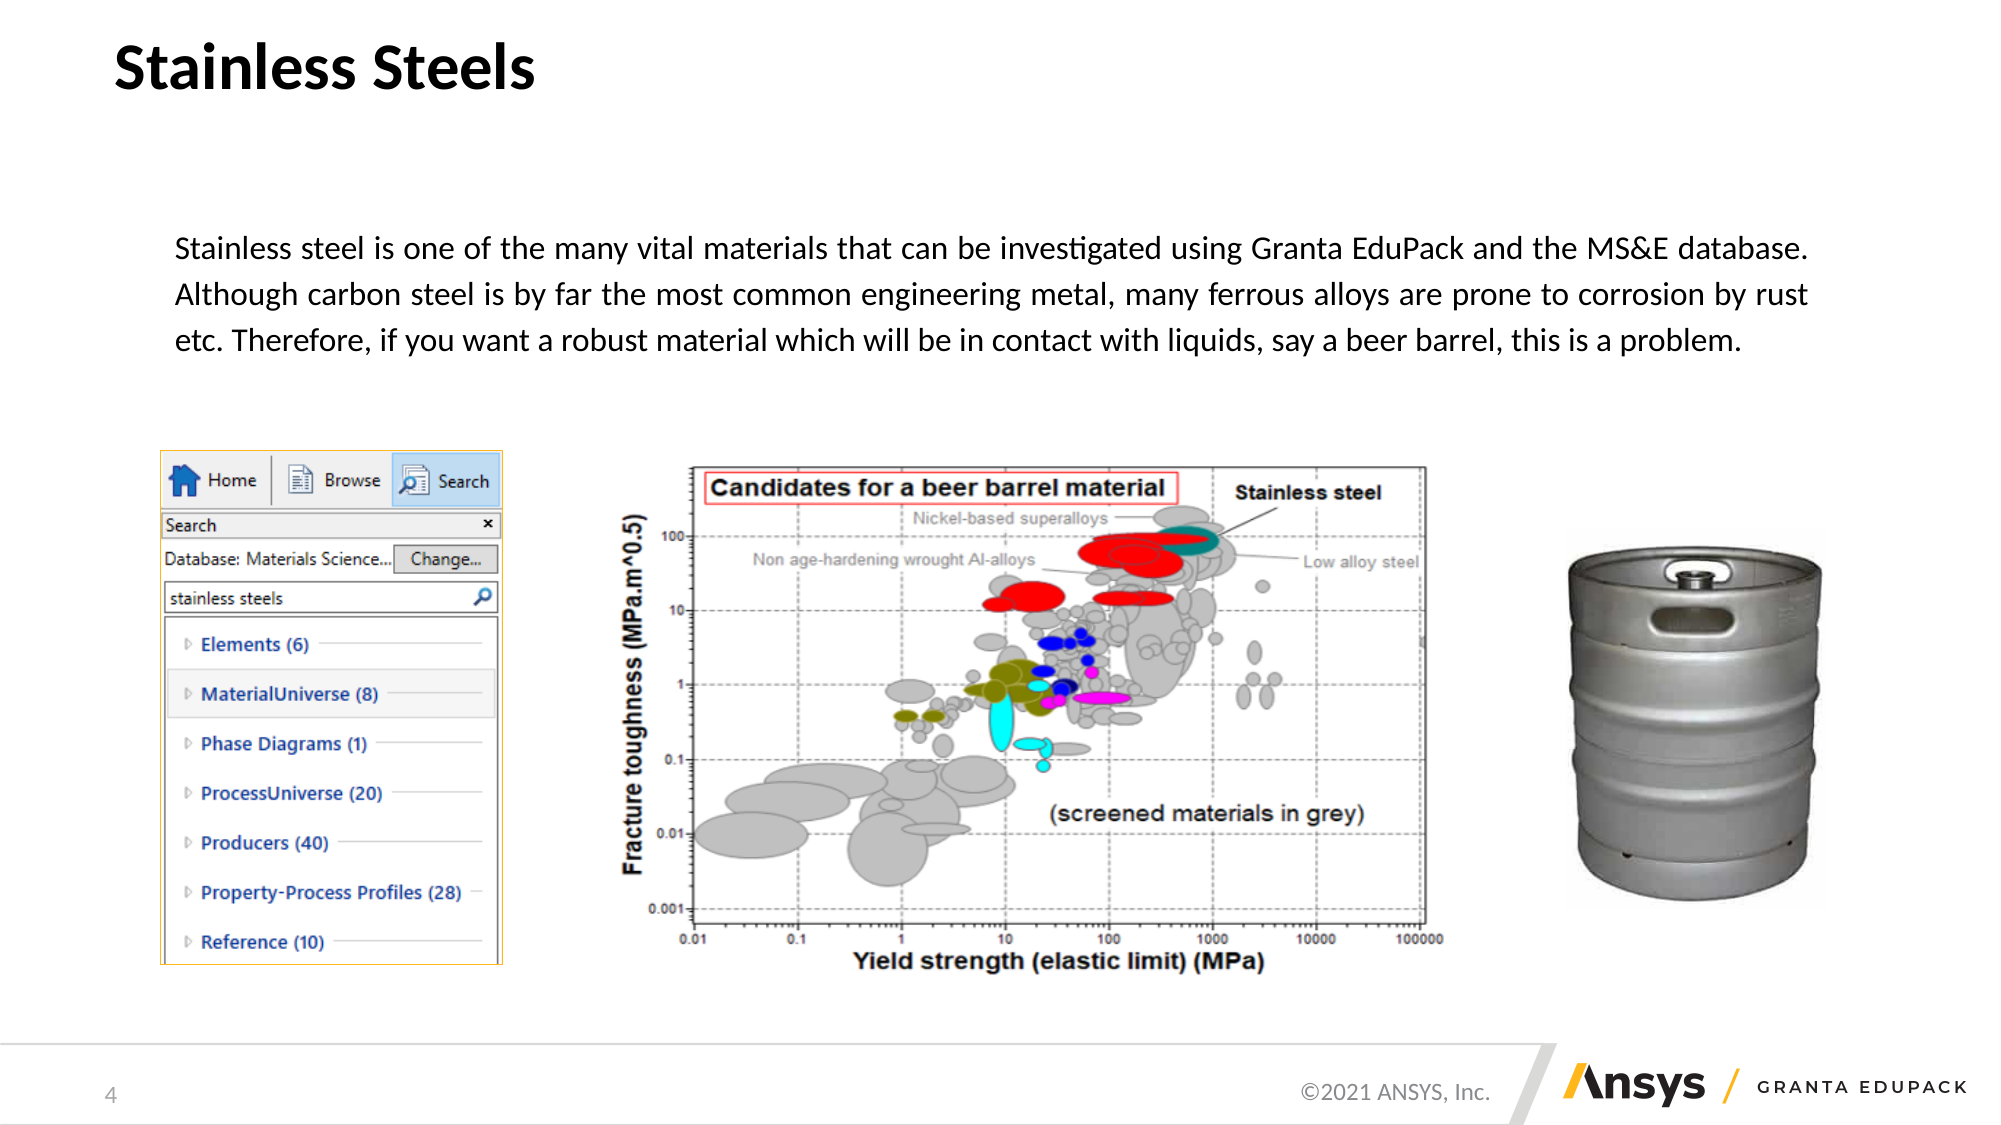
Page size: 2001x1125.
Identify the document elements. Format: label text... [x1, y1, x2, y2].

text_box Stainless steel is one of the many vital materials that can be investigated using Granta EduPack and the MS&E database. Although carbon steel is by far the most common engineering metal, many ferrous alloys are prone to corrosion by rust etc. Therefore, if you want a robust material which will be in contact with liquids, say a beer barrel, this is a problem. [160, 212, 1827, 366]
title Stainless Steels [99, 24, 1900, 164]
picture [0, 0, 2000, 1125]
slide_number 4 [89, 1073, 540, 1114]
